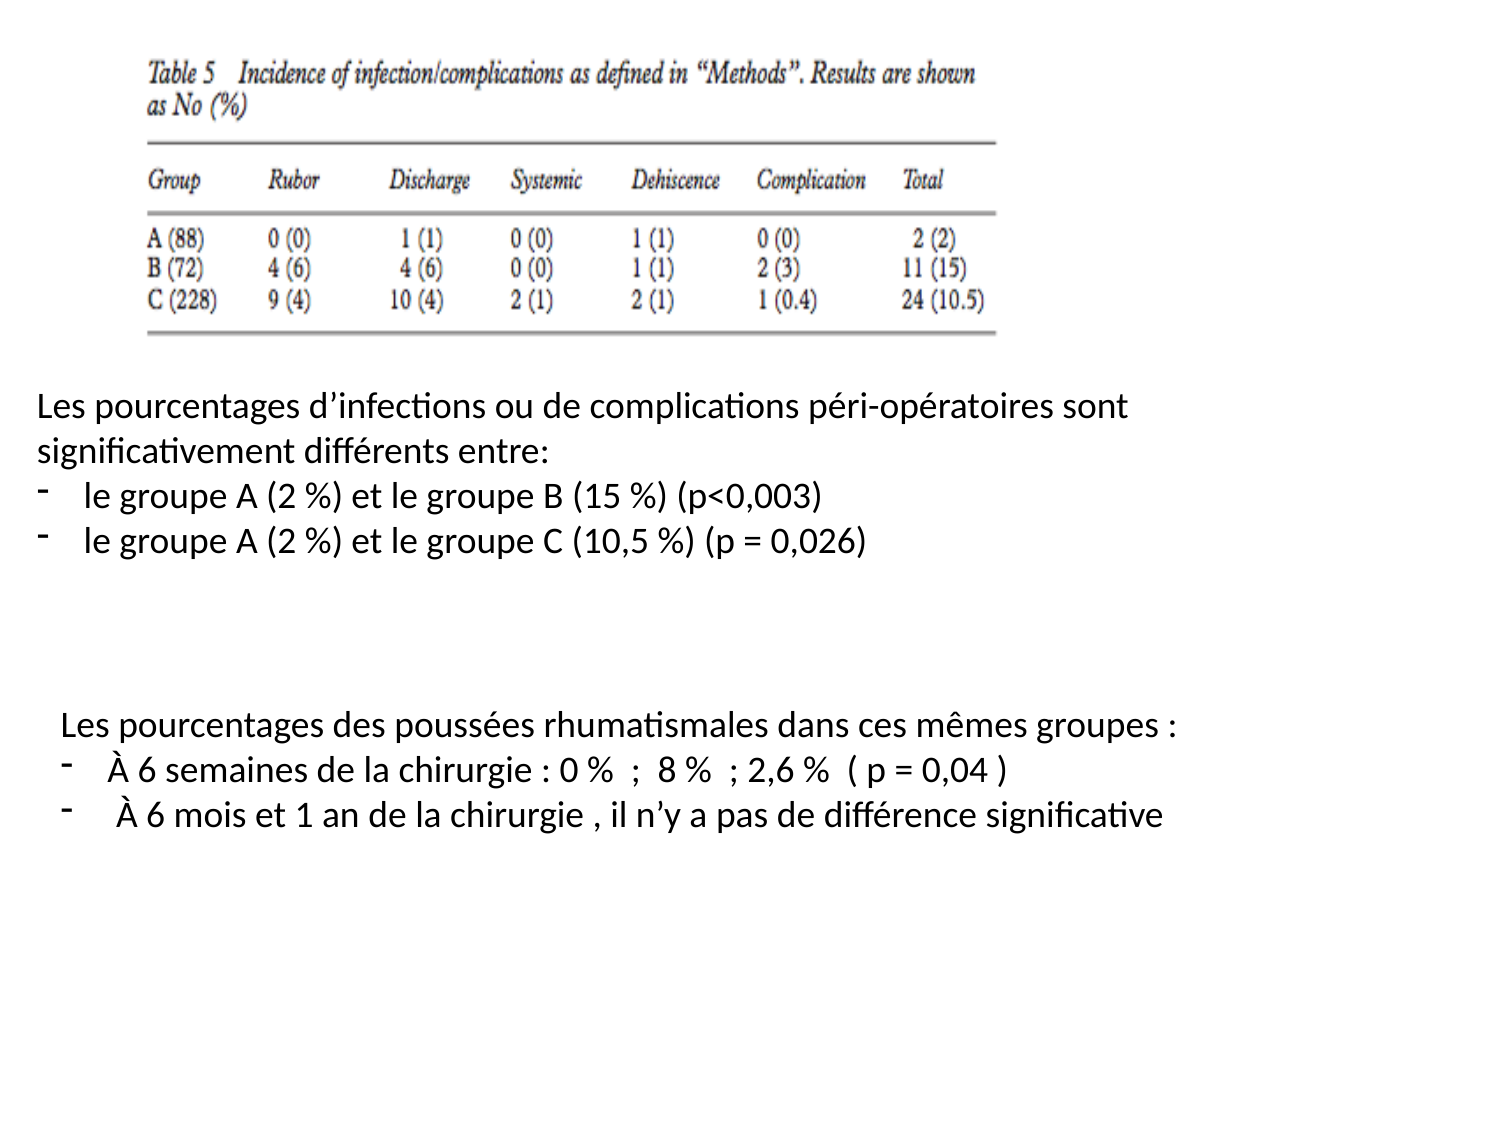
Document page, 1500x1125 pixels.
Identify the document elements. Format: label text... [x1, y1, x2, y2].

text_box Les pourcentages d’infections ou de complications péri-opératoires sont significativement différents entre: le groupe A (2 %) et le groupe B (15 %) (p<0,003) le groupe A (2 %) et le groupe C (10,5 %) (p = 0,026) [29, 373, 1294, 569]
text_box Les pourcentages des poussées rhumatismales dans ces mêmes groupes : À 6 semaines de la chirurgie : 0 % ; 8 % ; 2,6 % ( p = 0,04 ) À 6 mois et 1 an de la chirurgie , il n’y a pas de différence significative [53, 692, 1447, 843]
picture [123, 30, 1011, 393]
